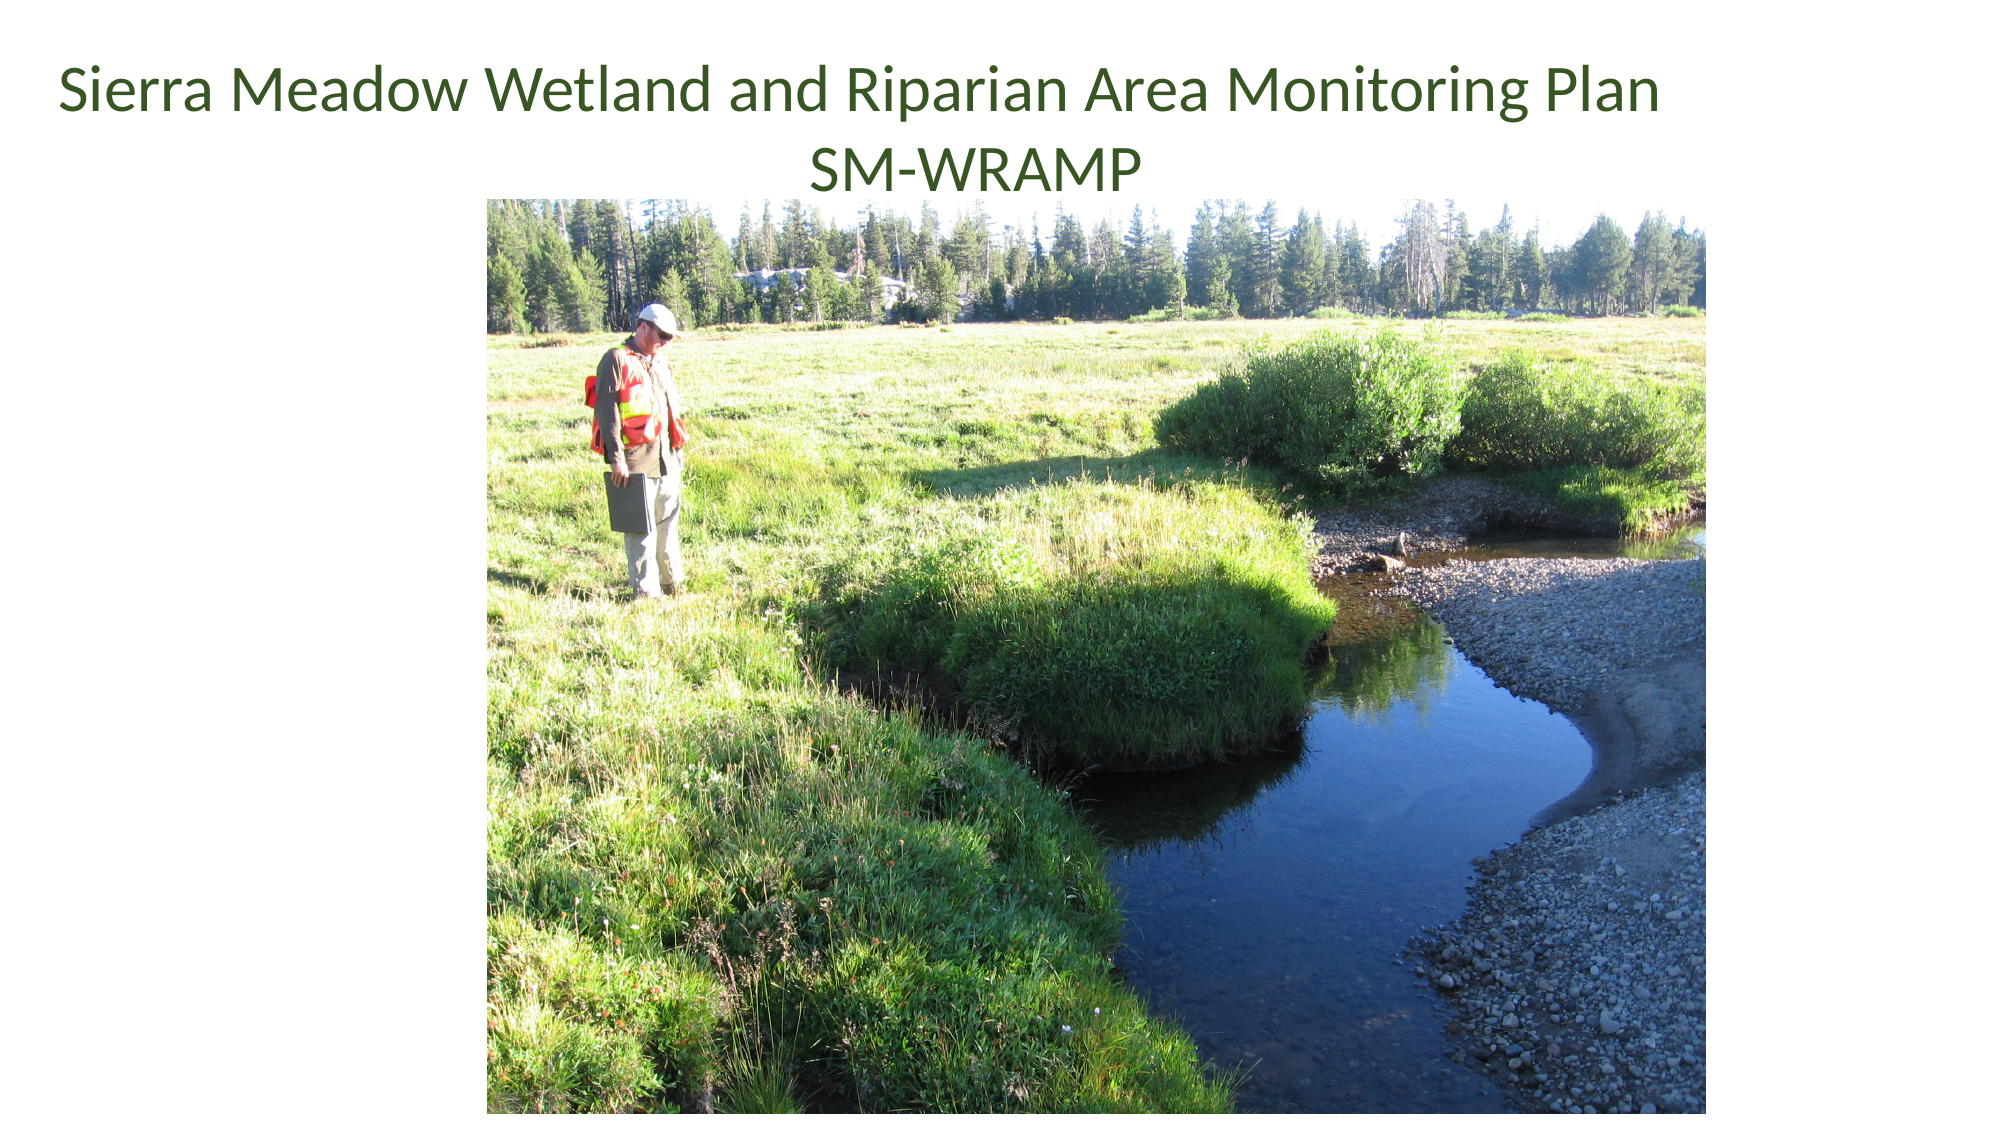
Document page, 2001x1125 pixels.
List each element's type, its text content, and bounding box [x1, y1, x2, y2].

picture [487, 199, 1706, 1114]
text_box Sierra Meadow Wetland and Riparian Area Monitoring Plan SM-WRAMP [43, 37, 1925, 212]
